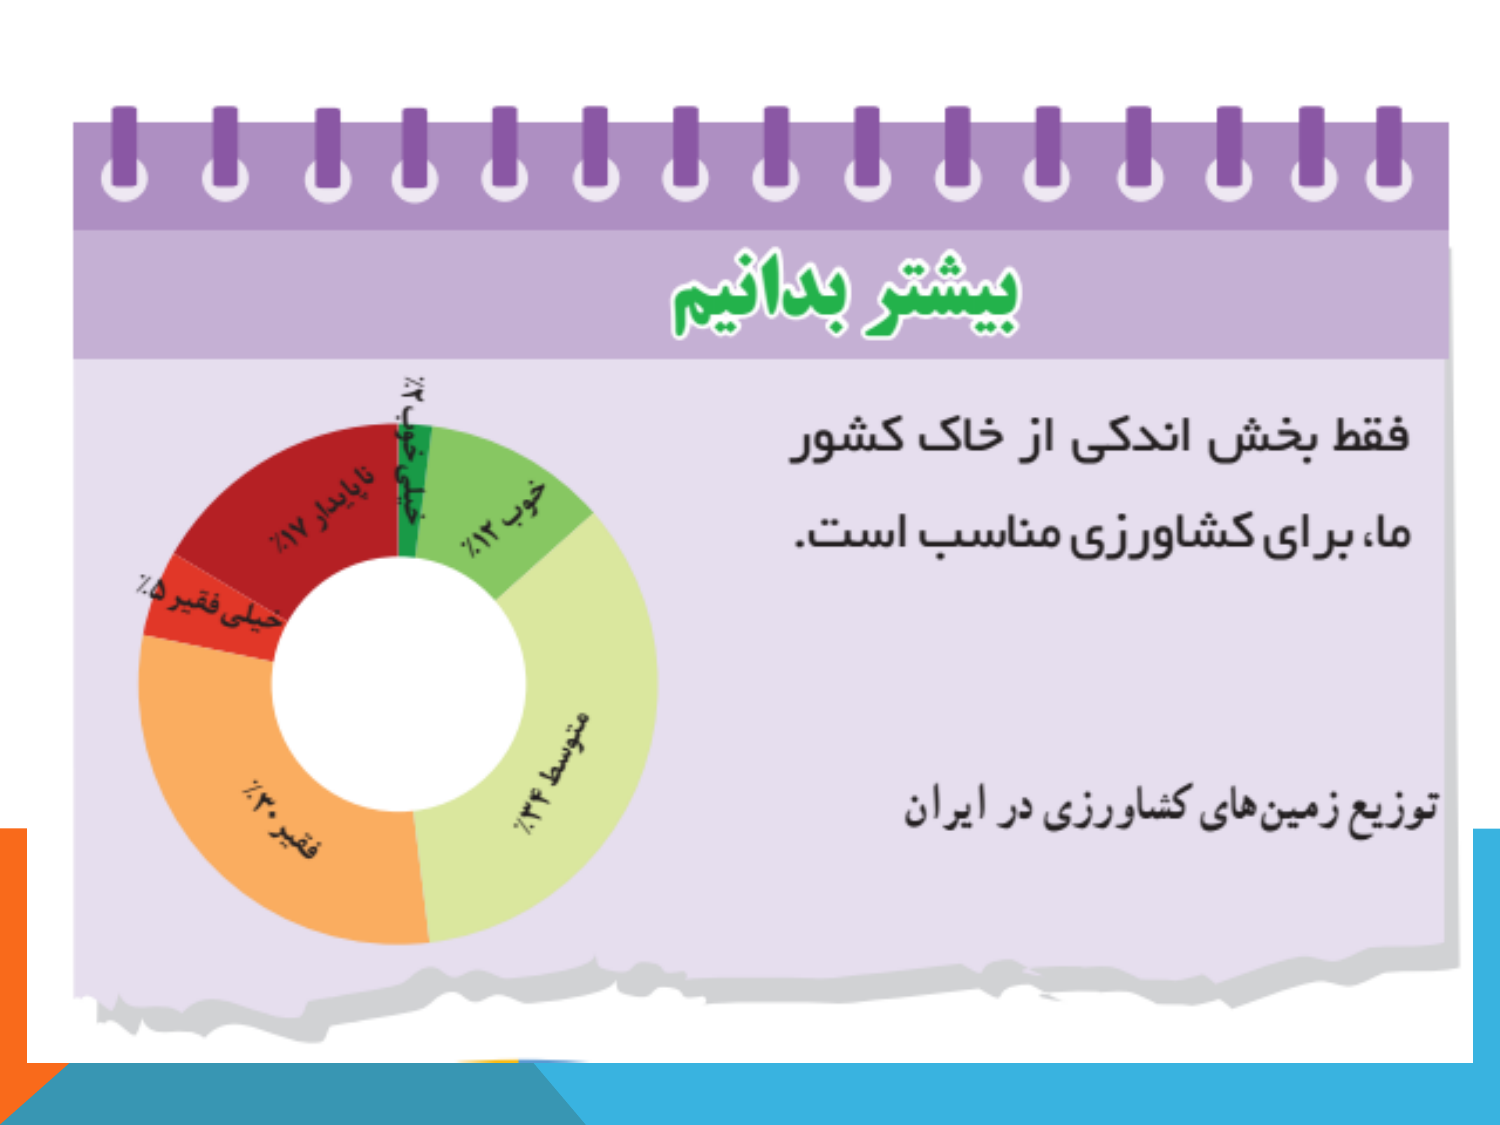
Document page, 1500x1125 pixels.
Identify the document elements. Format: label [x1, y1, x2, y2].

picture [27, 62, 1473, 1063]
